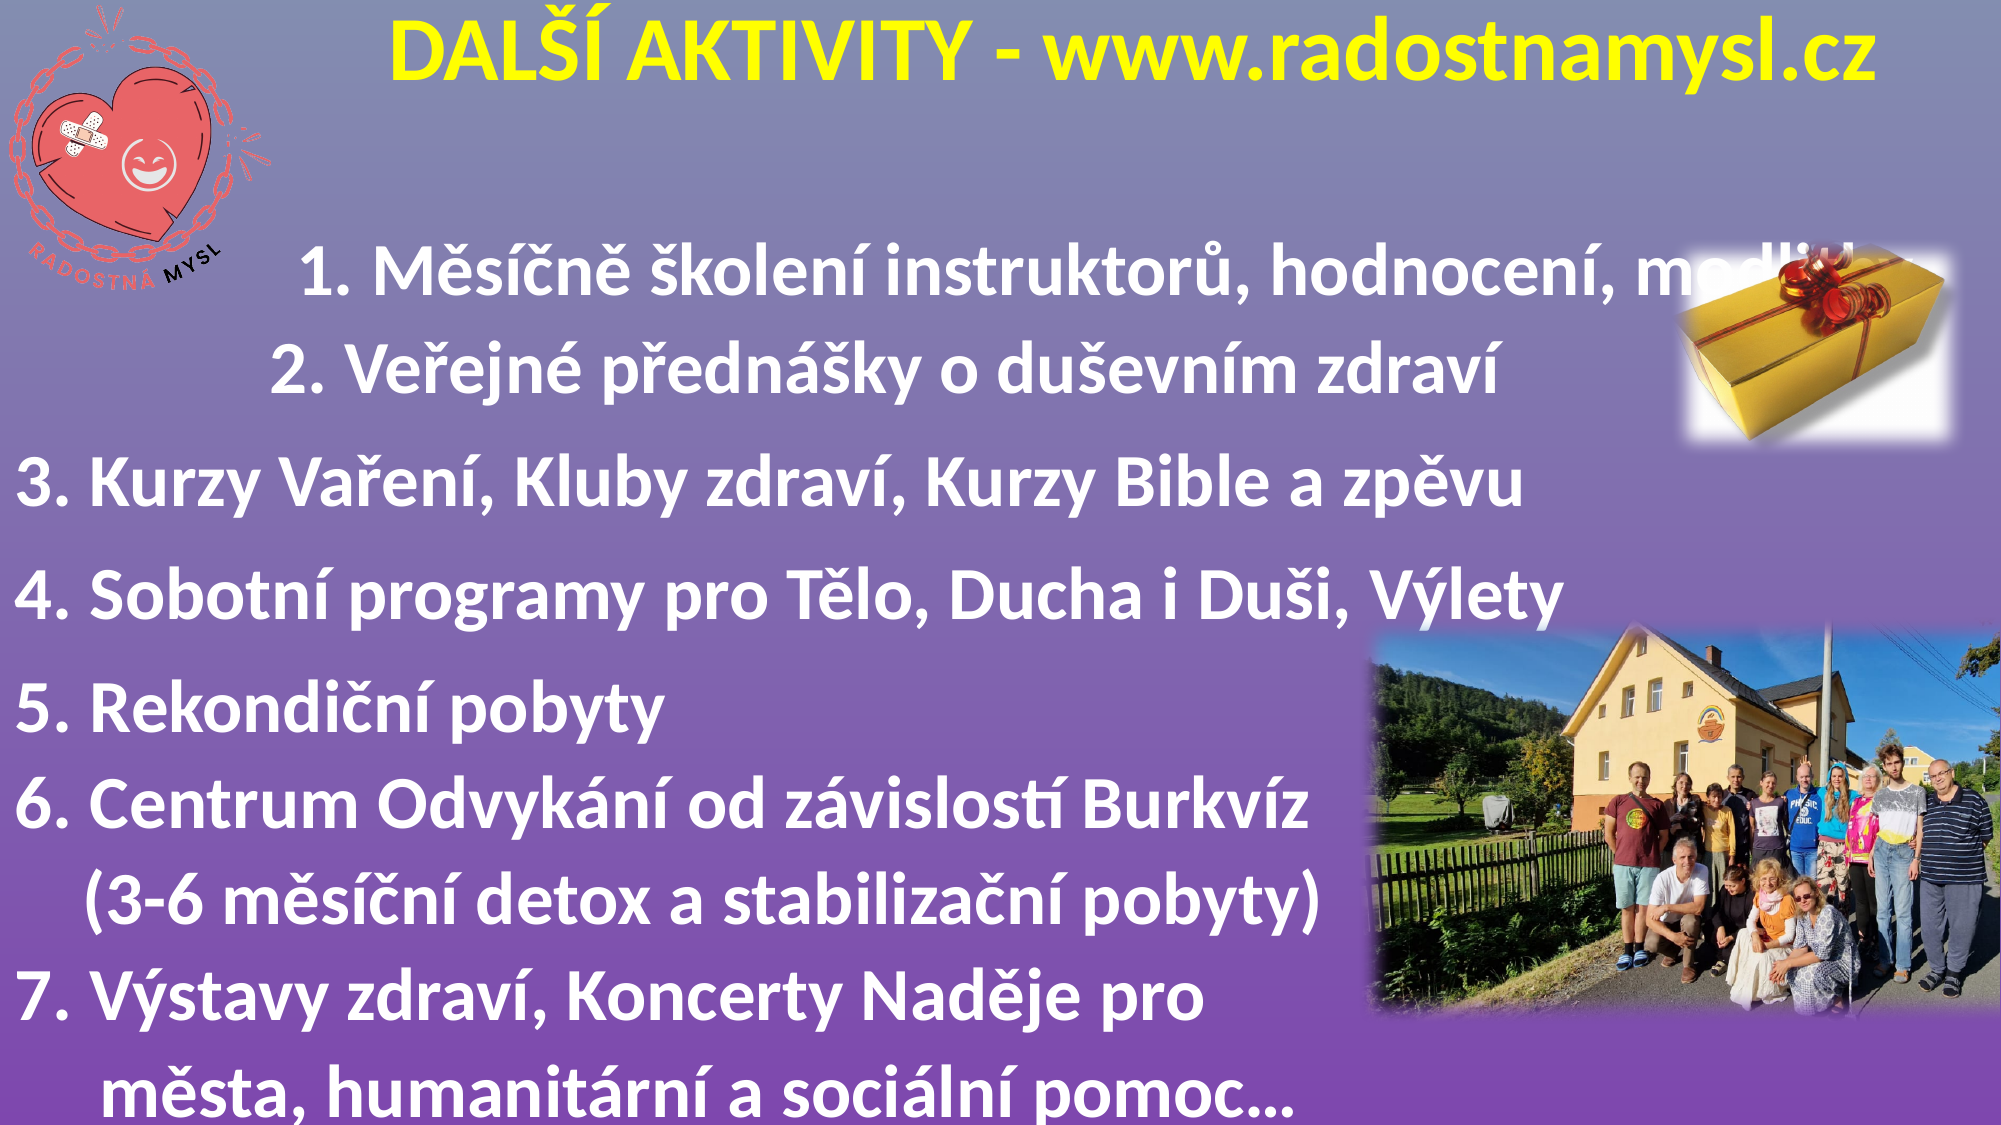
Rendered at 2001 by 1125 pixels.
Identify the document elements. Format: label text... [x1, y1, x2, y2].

picture [9, 5, 271, 290]
picture [1358, 616, 2000, 1025]
text_box DALŠÍ AKTIVITY - www.radostnamysl.cz 1. Měsíčně školení instruktorů, hodnocení, modlitby. 2. Veřejné přednášky o duševním zdraví 3. Kurzy Vaření, Kluby zdraví, Kurzy Bible a zpěvu 4. Sobotní programy pro Tělo, Ducha i Duši, Výlety 5. Rekondiční pobyty 6. Centrum Odvykání od závislostí Burkvíz (3-6 měsíční detox a stabilizační pobyty) 7. Výstavy zdraví, Koncerty Naděje pro města, humanitární a sociální pomoc… [0, 0, 2000, 1125]
picture [1669, 236, 1968, 459]
